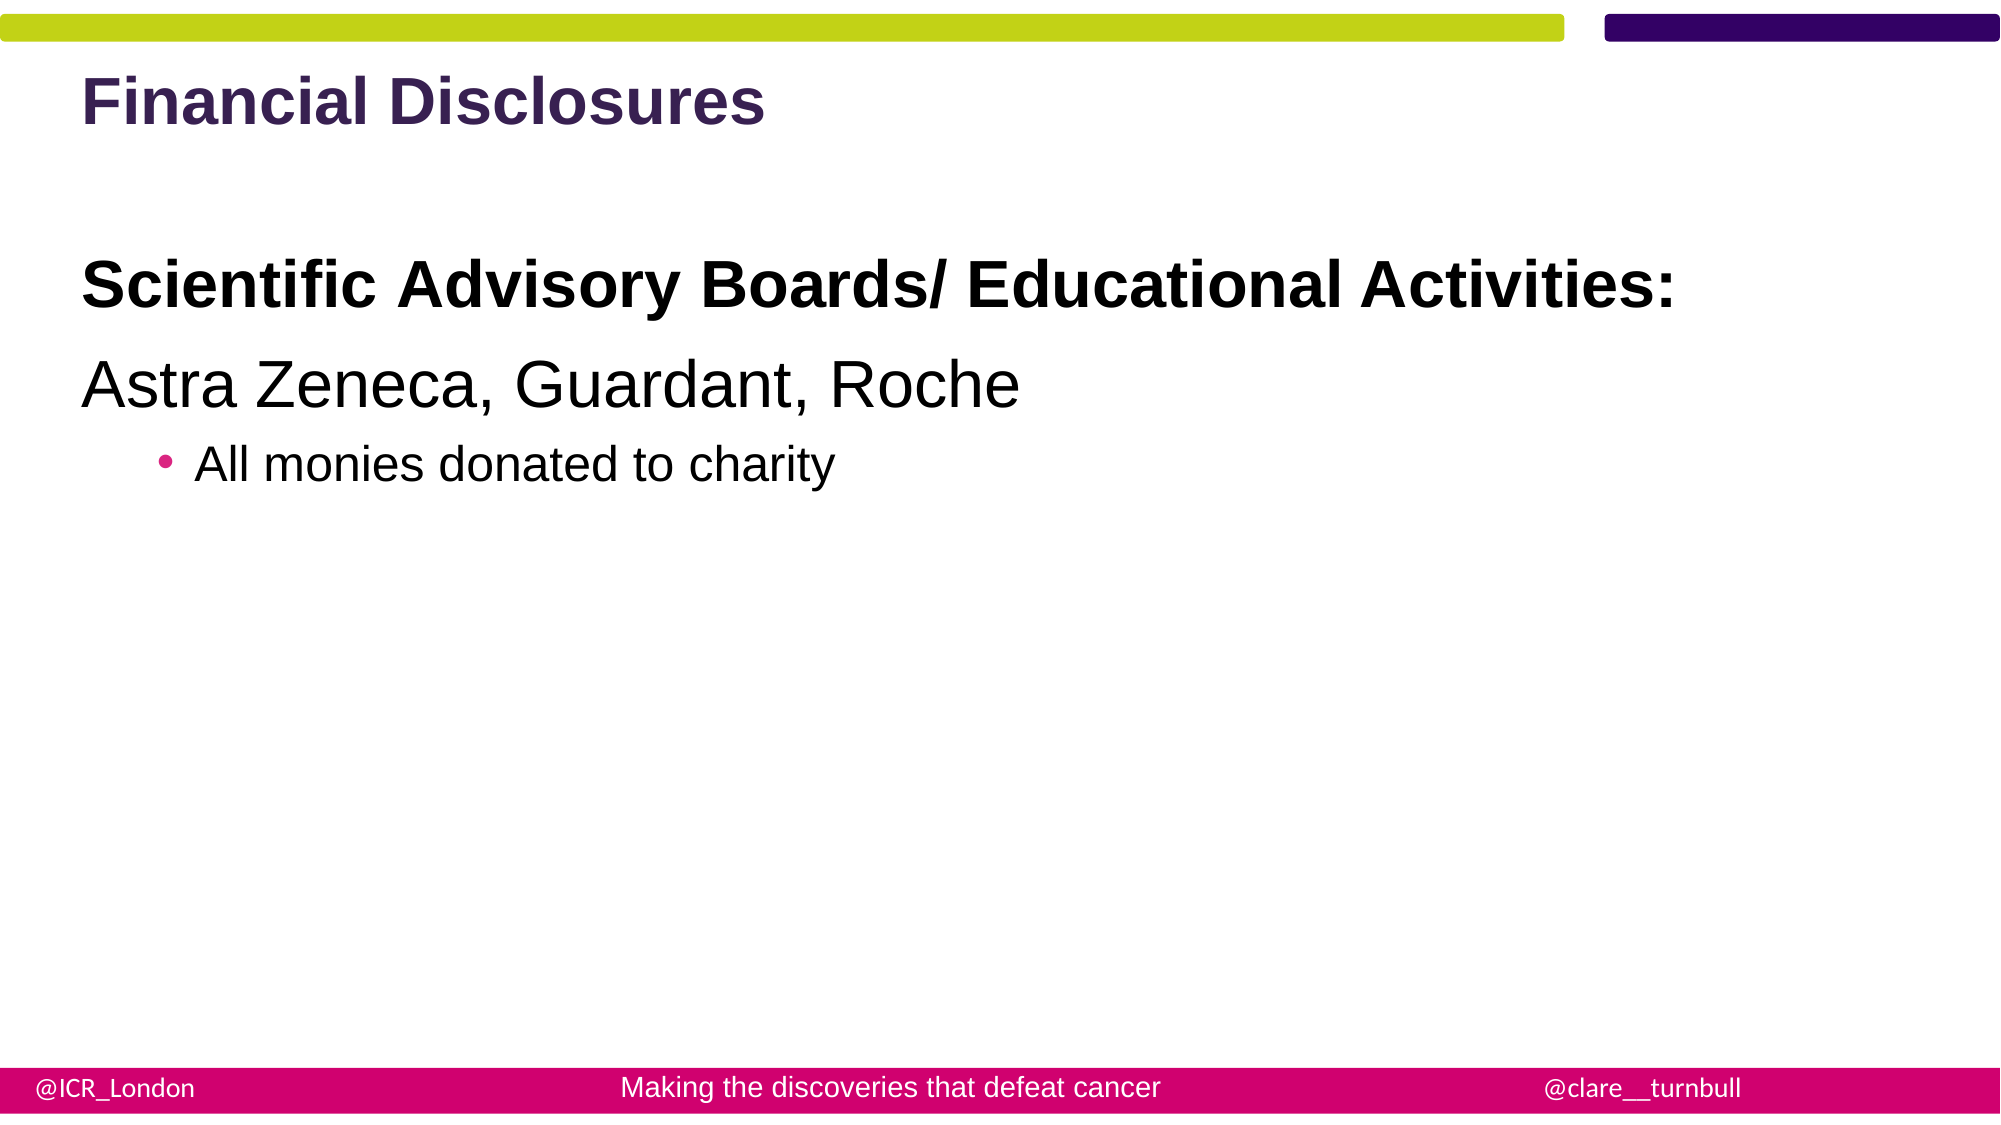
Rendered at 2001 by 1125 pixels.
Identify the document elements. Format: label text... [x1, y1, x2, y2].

list Scientific Advisory Boards/ Educational Activities: Astra Zeneca, Guardant, Roche All monies donated to charity [66, 232, 2000, 1028]
title Financial Disclosures [66, 59, 1861, 158]
